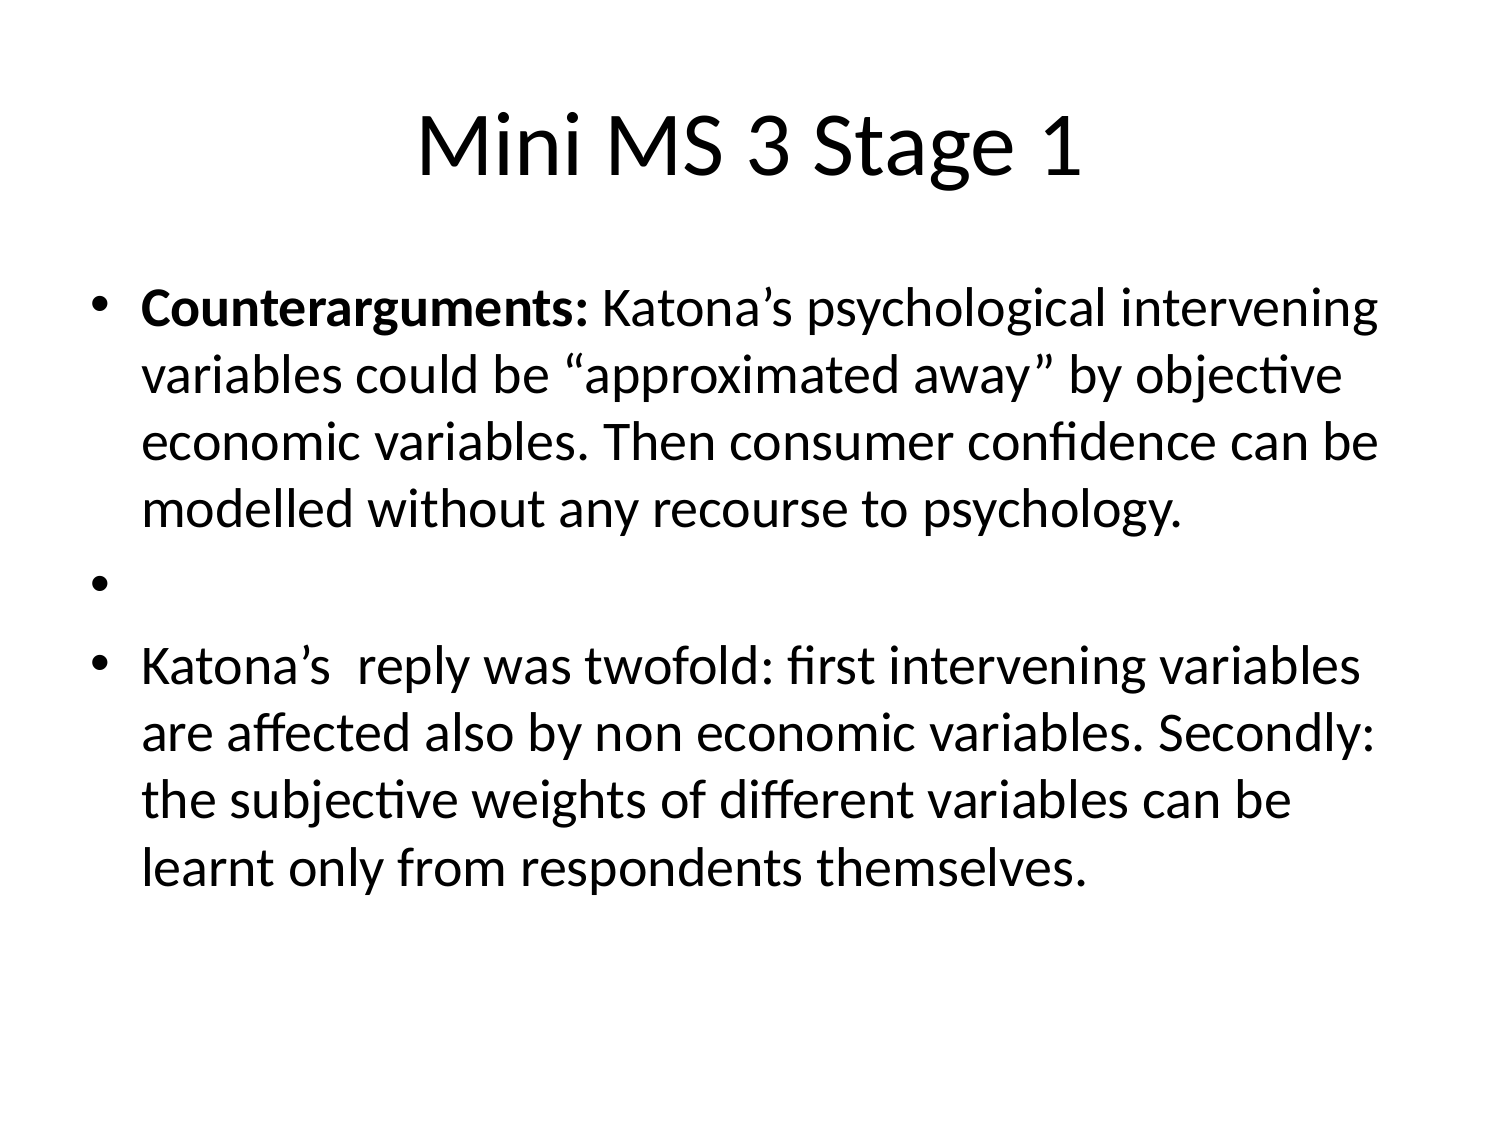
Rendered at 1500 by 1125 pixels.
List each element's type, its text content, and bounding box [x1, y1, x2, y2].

list Counterarguments: Katona’s psychological intervening variables could be “approximated away” by objective economic variables. Then consumer confidence can be modelled without any recourse to psychology. Katona’s reply was twofold: first intervening variables are affected also by non economic variables. Secondly: the subjective weights of different variables can be learnt only from respondents themselves. [75, 262, 1425, 1005]
title Mini MS 3 Stage 1 [75, 45, 1425, 233]
